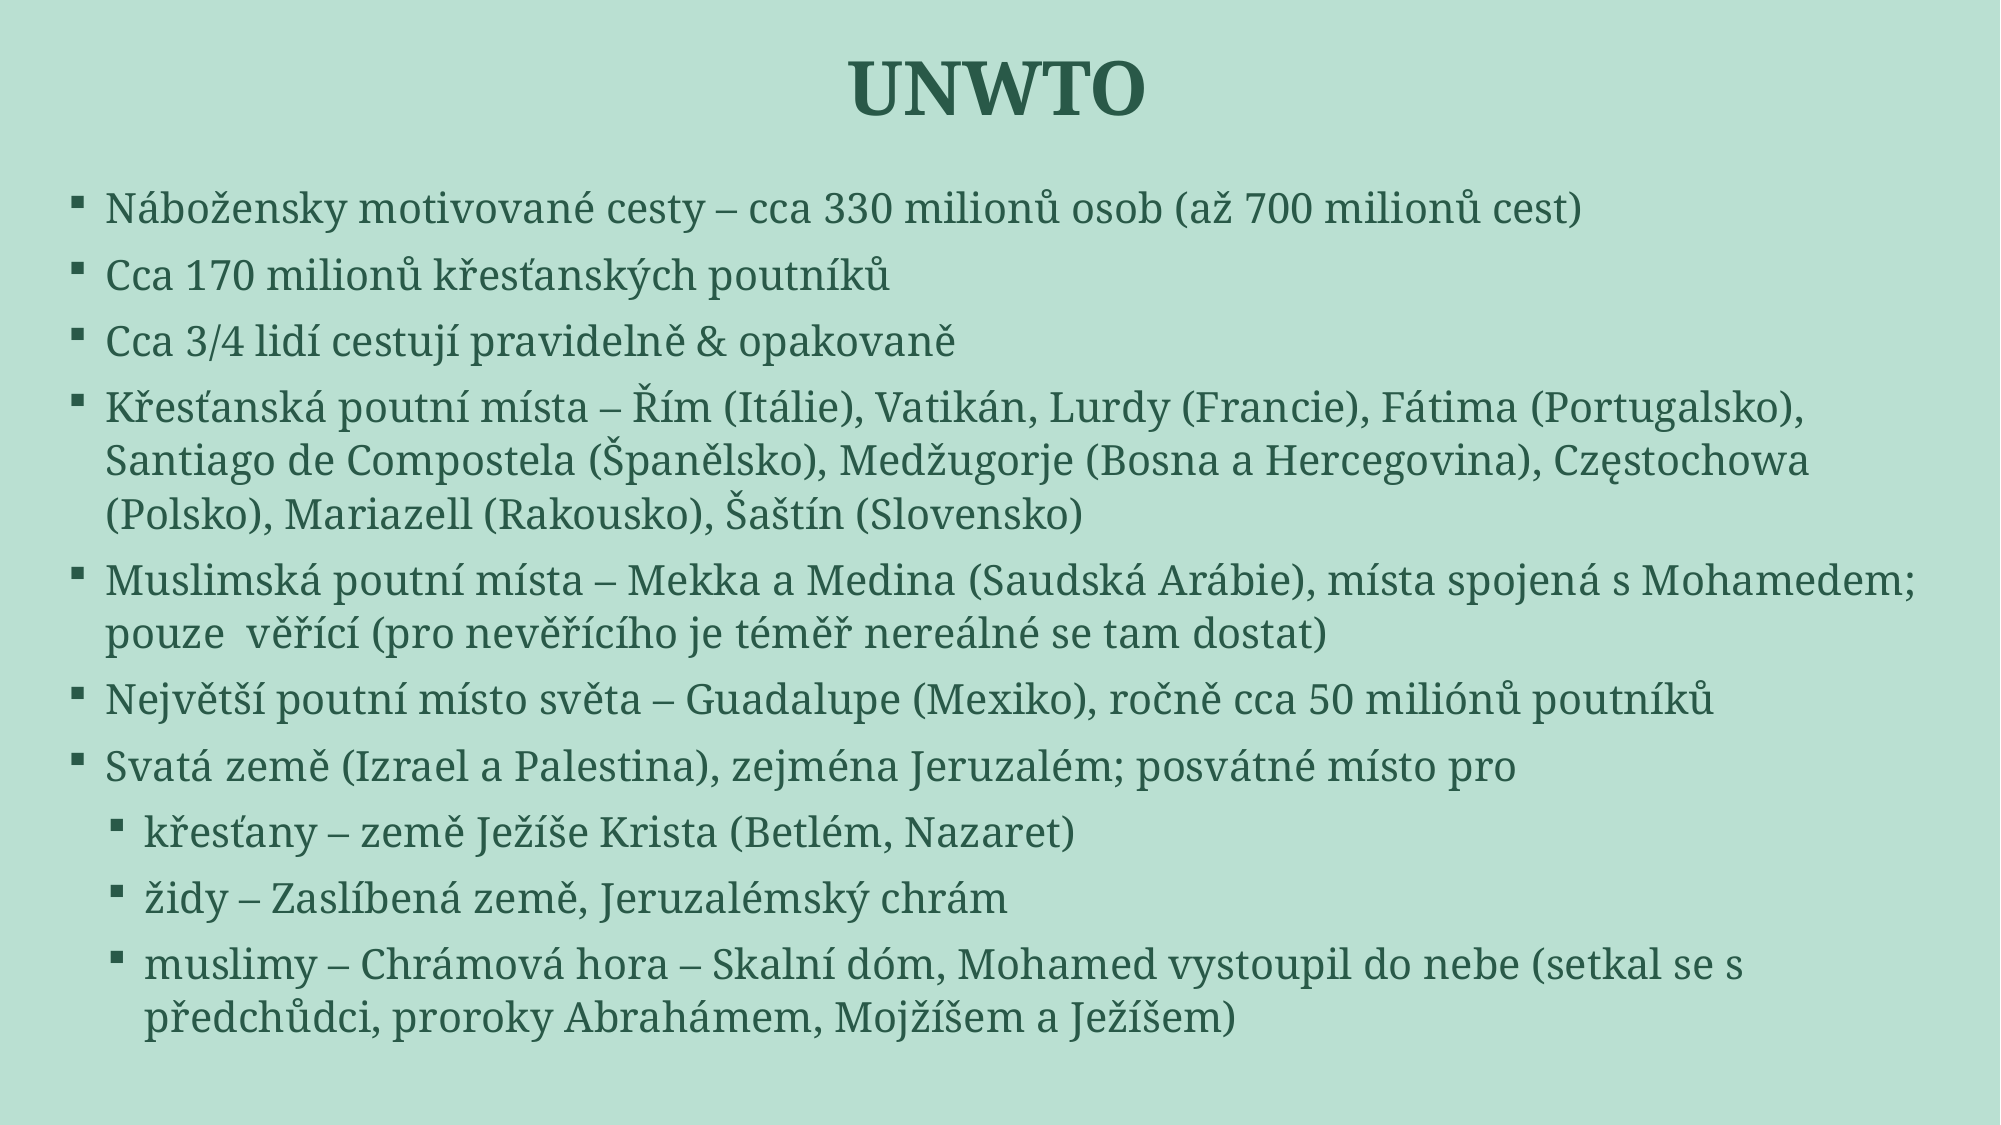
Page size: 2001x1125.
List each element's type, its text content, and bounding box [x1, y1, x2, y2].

title Unwto [53, 11, 1943, 171]
list Nábožensky motivované cesty – cca 330 milionů osob (až 700 milionů cest) Cca 170 milionů křesťanských poutníků Cca 3/4 lidí cestují pravidelně & opakovaně Křesťanská poutní místa – Řím (Itálie), Vatikán, Lurdy (Francie), Fátima (Portugalsko), Santiago de Compostela (Španělsko), Medžugorje (Bosna a Hercegovina), Częstochowa (Polsko), Mariazell (Rakousko), Šaštín (Slovensko) Muslimská poutní místa – Mekka a Medina (Saudská Arábie), místa spojená s Mohamedem; pouze věřící (pro nevěřícího je téměř nereálné se tam dostat) Největší poutní místo světa – Guadalupe (Mexiko), ročně cca 50 miliónů poutníků Svatá země (Izrael a Palestina), zejména Jeruzalém; posvátné místo pro křesťany – země Ježíše Krista (Betlém, Nazaret) židy – Zaslíbená země, Jeruzalémský chrám muslimy – Chrámová hora – Skalní dóm, Mohamed vystoupil do nebe (setkal se s předchůdci, proroky Abrahámem, Mojžíšem a Ježíšem) [53, 171, 1943, 1125]
